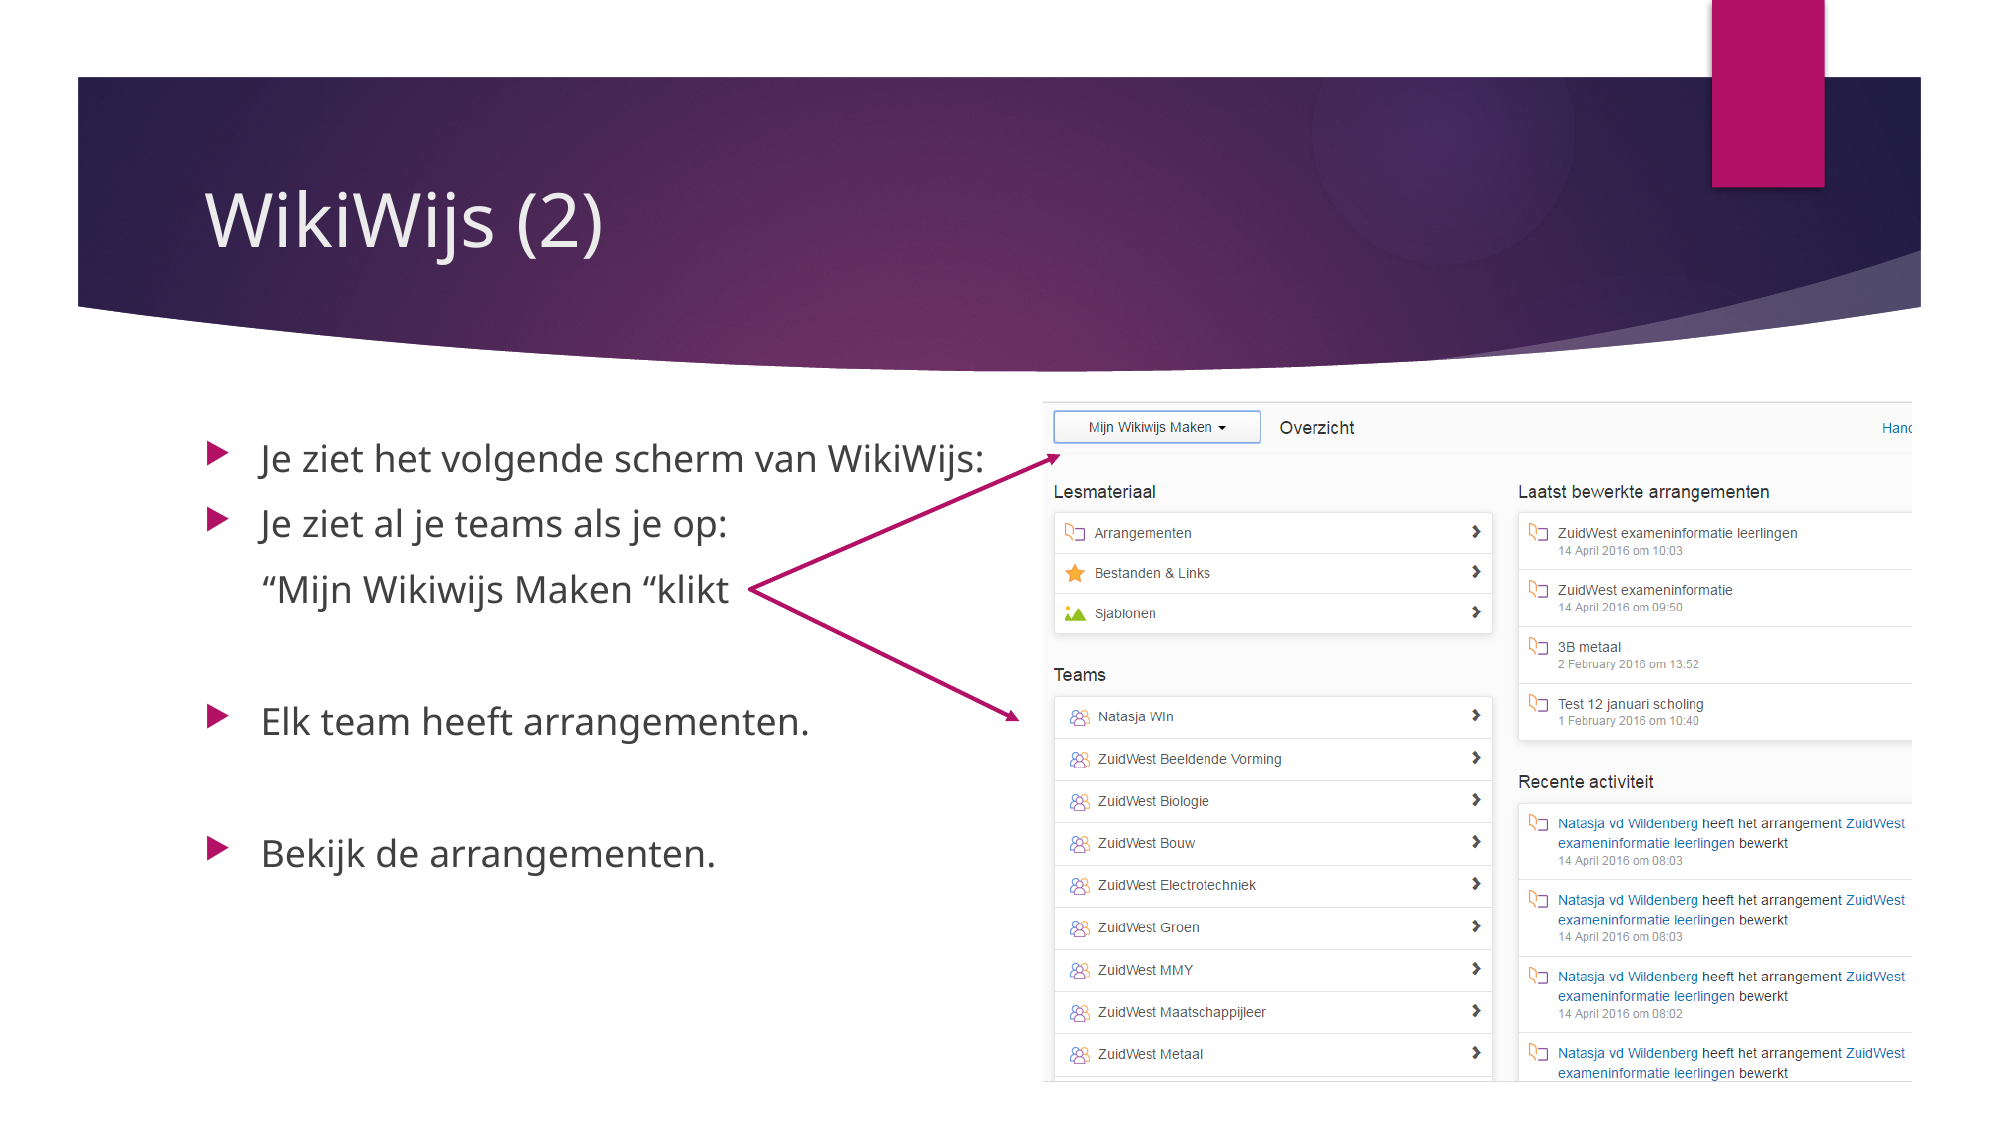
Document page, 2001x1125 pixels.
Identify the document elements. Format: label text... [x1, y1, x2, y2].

title WikiWijs (2) [189, 159, 1627, 276]
picture [1043, 400, 1913, 1082]
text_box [749, 589, 1020, 722]
list Je ziet het volgende scherm van WikiWijs: Je ziet al je teams als je op: “Mijn Wikiwijs Maken “klikt Elk team heeft arrangementen. Bekijk de arrangementen. [189, 427, 1037, 988]
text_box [749, 454, 1061, 590]
